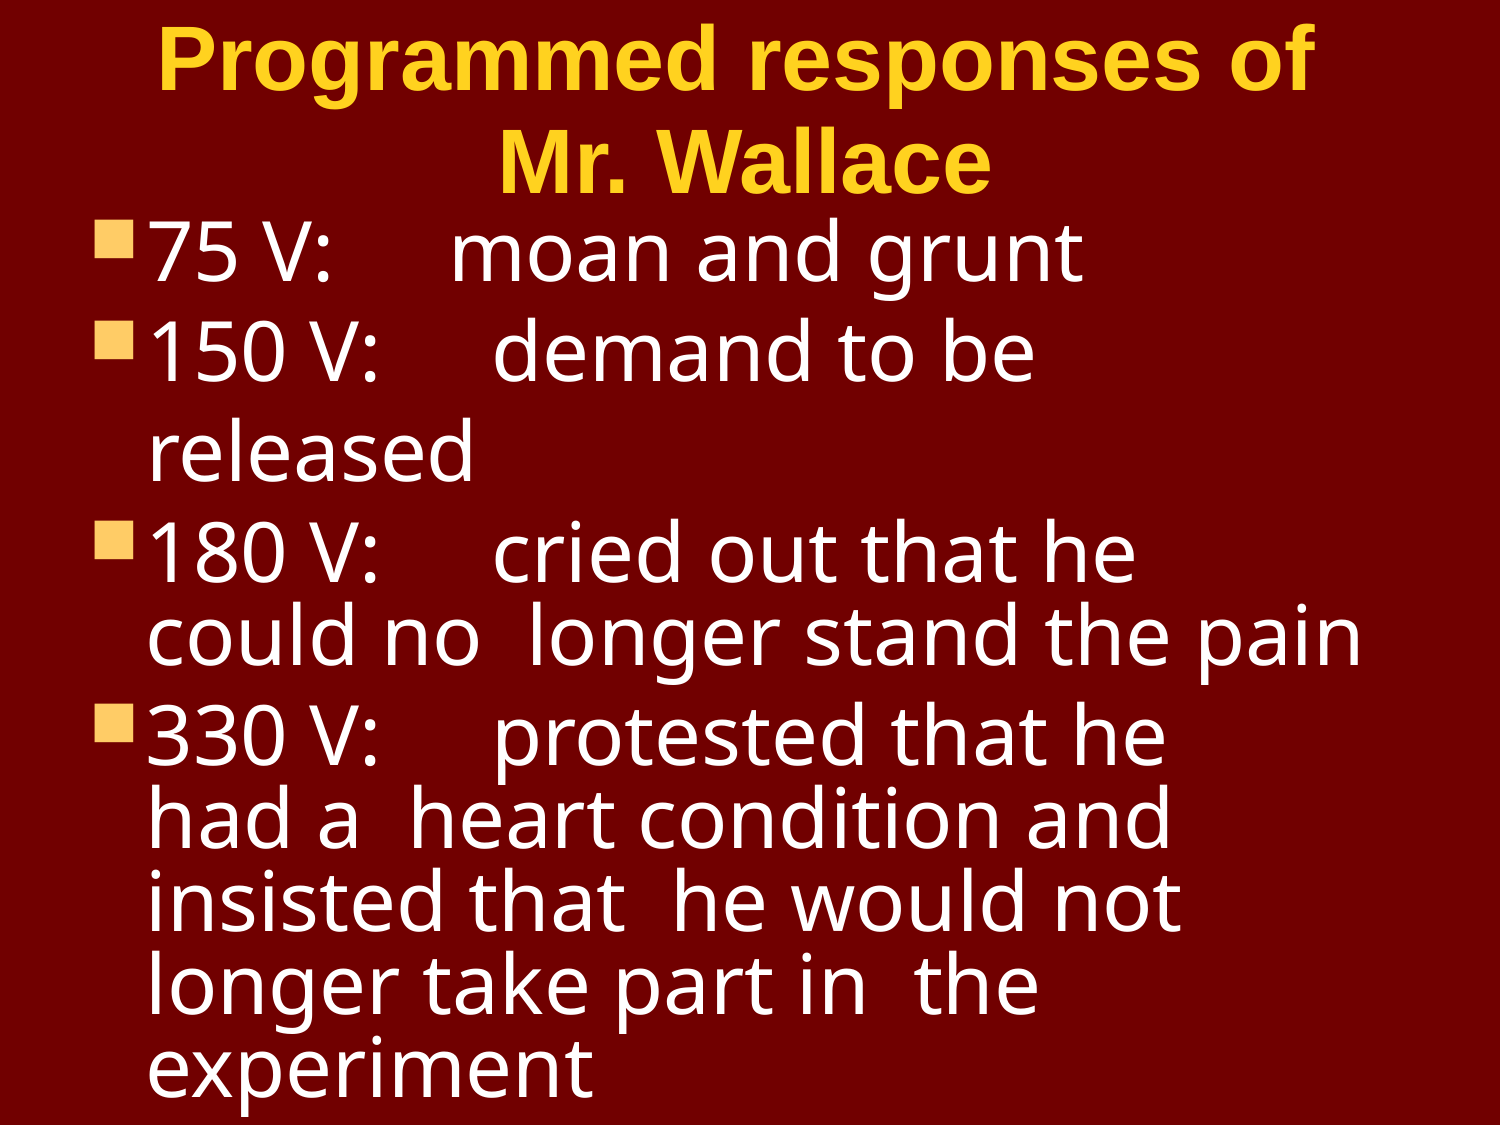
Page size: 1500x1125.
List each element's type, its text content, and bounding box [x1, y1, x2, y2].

title Programmed responses of Mr. Wallace [70, 0, 1430, 212]
text_box 75 V: moan and grunt 150 V: demand to be released 180 V: cried out that he could no longer stand the pain 330 V: protested that he had a heart condition and insisted that he would not longer take part in the experiment Ominous silence [87, 196, 1371, 1125]
